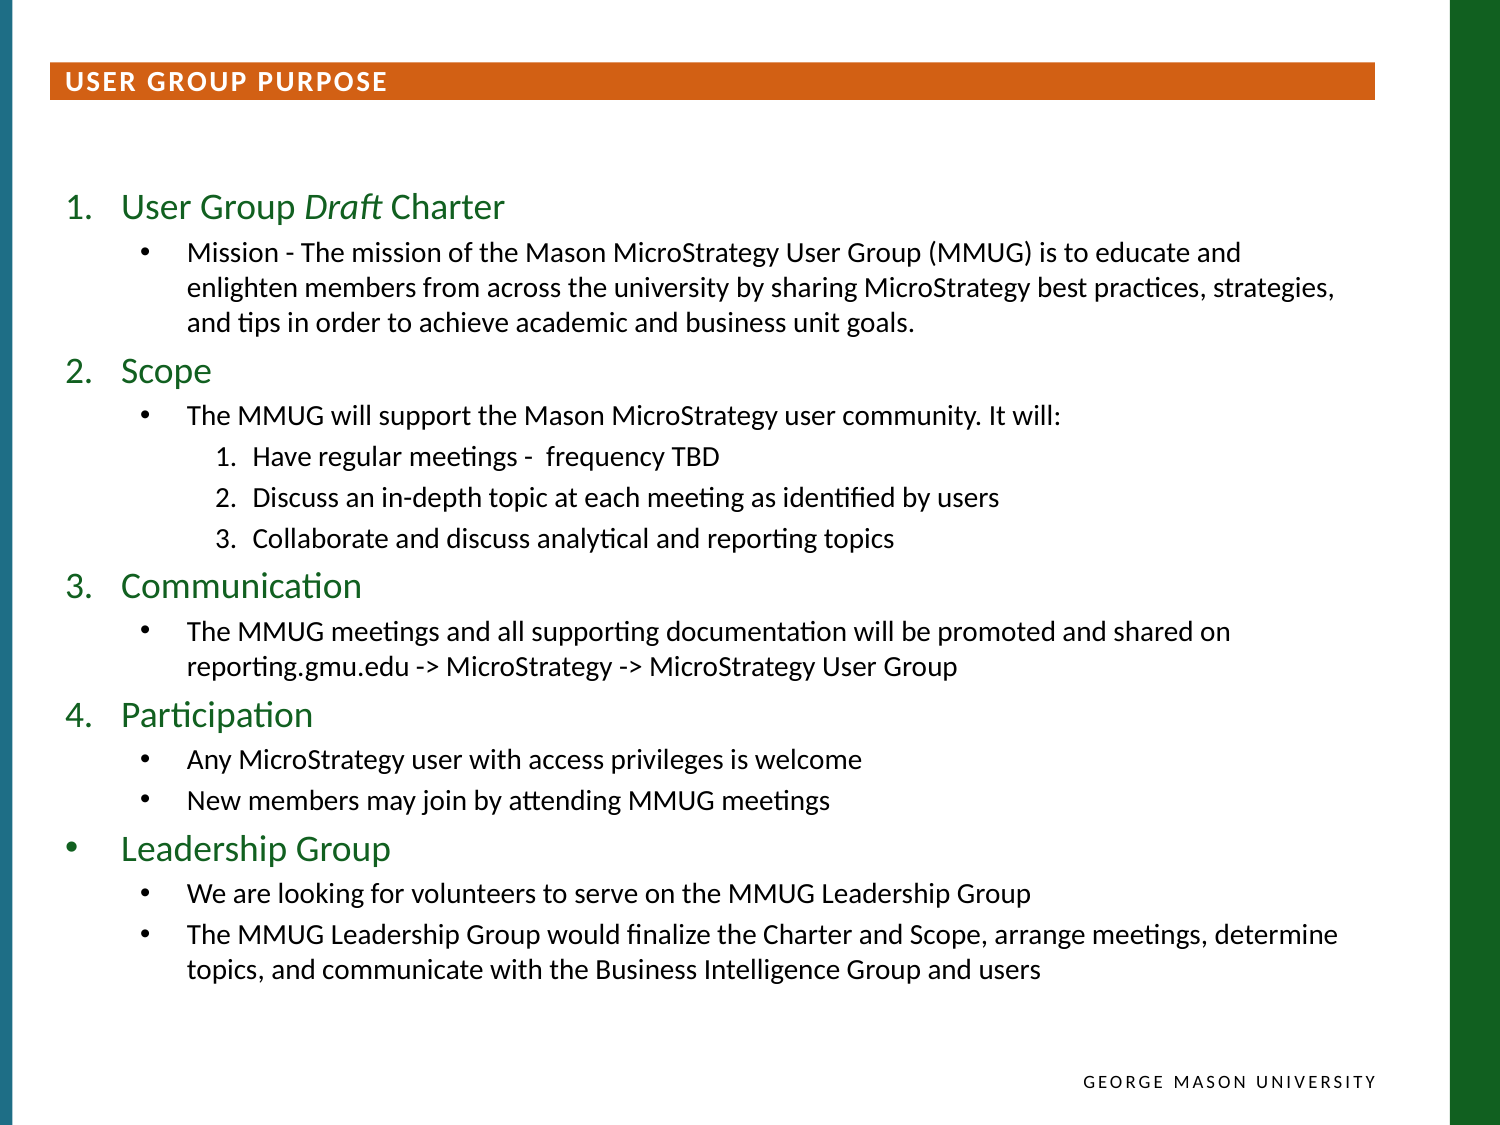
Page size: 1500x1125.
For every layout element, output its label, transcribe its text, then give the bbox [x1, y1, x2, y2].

list User group purpose [50, 62, 1375, 100]
list User Group Draft Charter Mission - The mission of the Mason MicroStrategy User Group (MMUG) is to educate and enlighten members from across the university by sharing MicroStrategy best practices, strategies, and tips in order to achieve academic and business unit goals. Scope The MMUG will support the Mason MicroStrategy user community. It will: Have regular meetings - frequency TBD Discuss an in-depth topic at each meeting as identified by users Collaborate and discuss analytical and reporting topics Communication The MMUG meetings and all supporting documentation will be promoted and shared on reporting.gmu.edu -> MicroStrategy -> MicroStrategy User Group Participation Any MicroStrategy user with access privileges is welcome New members may join by attending MMUG meetings Leadership Group We are looking for volunteers to serve on the MMUG Leadership Group The MMUG Leadership Group would finalize the Charter and Scope, arrange meetings, determine topics, and communicate with the Business Intelligence Group and users [50, 174, 1375, 1000]
